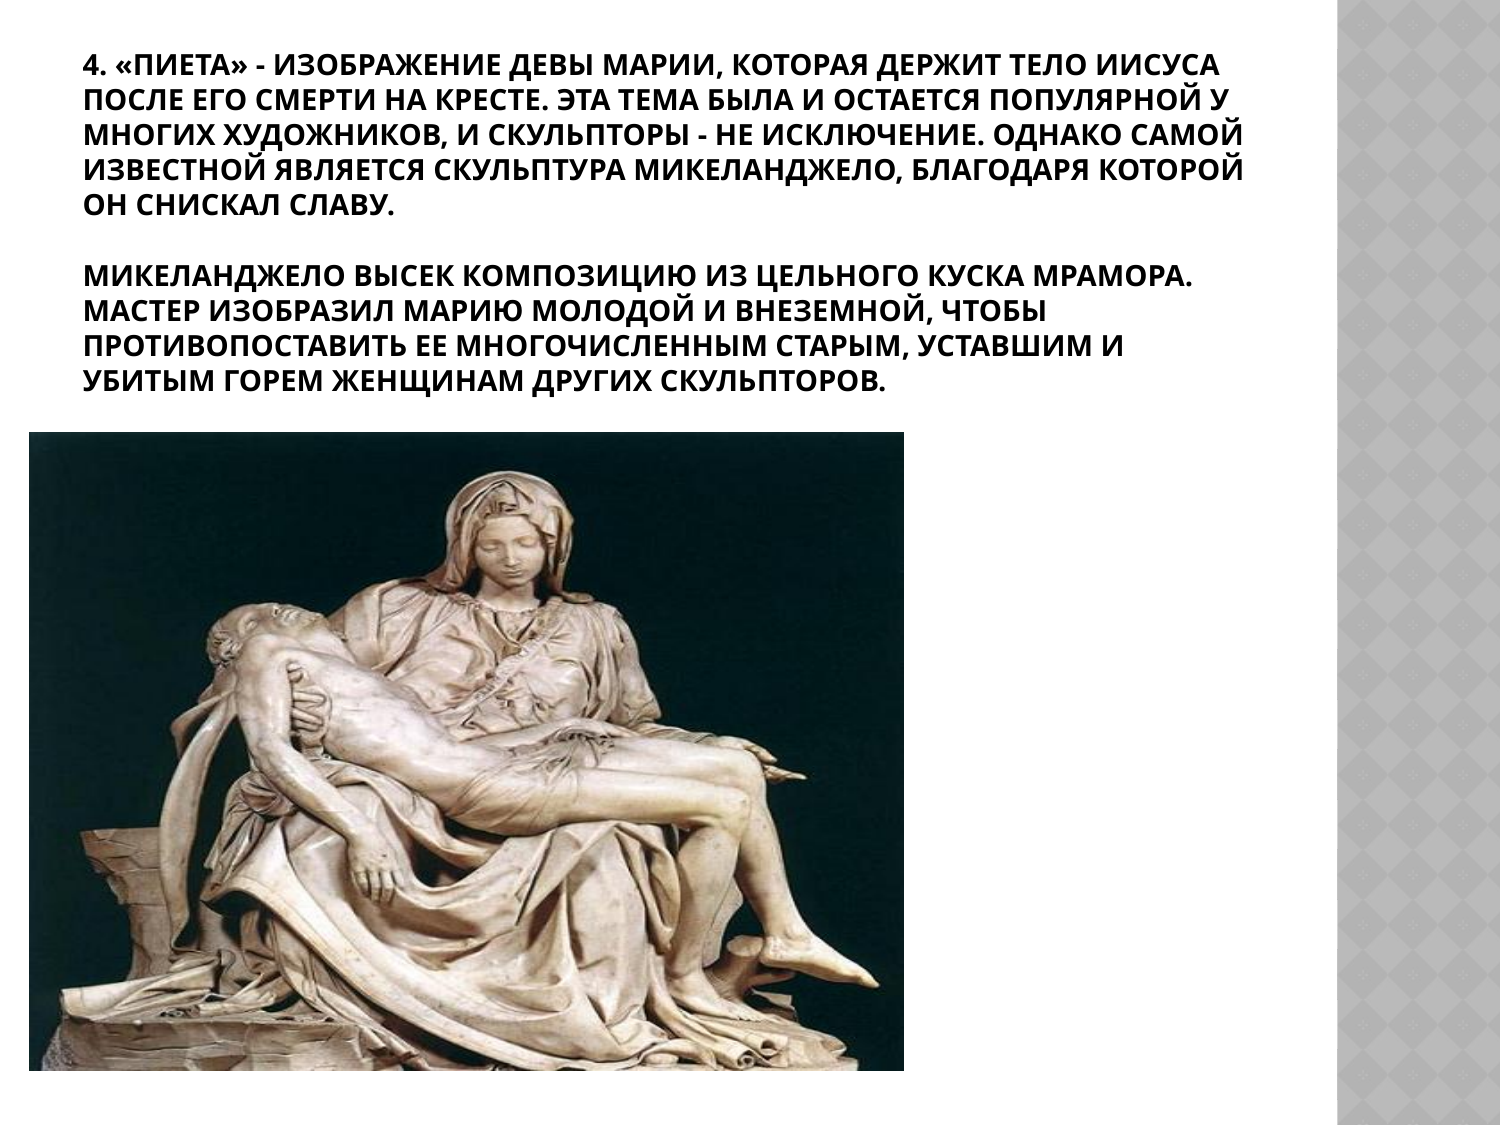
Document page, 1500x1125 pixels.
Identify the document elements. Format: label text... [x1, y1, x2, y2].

title 4. «Пиета» - изображение Девы Марии, которая держит тело Иисуса после его смерти на кресте. Эта тема была и остается популярной у многих художников, и скульпторы - не исключение. Однако самой известной является скульптура Микеланджело, благодаря которой он снискал славу. Микеланджело высек композицию из цельного куска мрамора. Мастер изобразил Марию молодой и внеземной, чтобы противопоставить ее многочисленным старым, уставшим и убитым горем женщинам других скульпторов. [75, 30, 1263, 398]
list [28, 432, 904, 1071]
